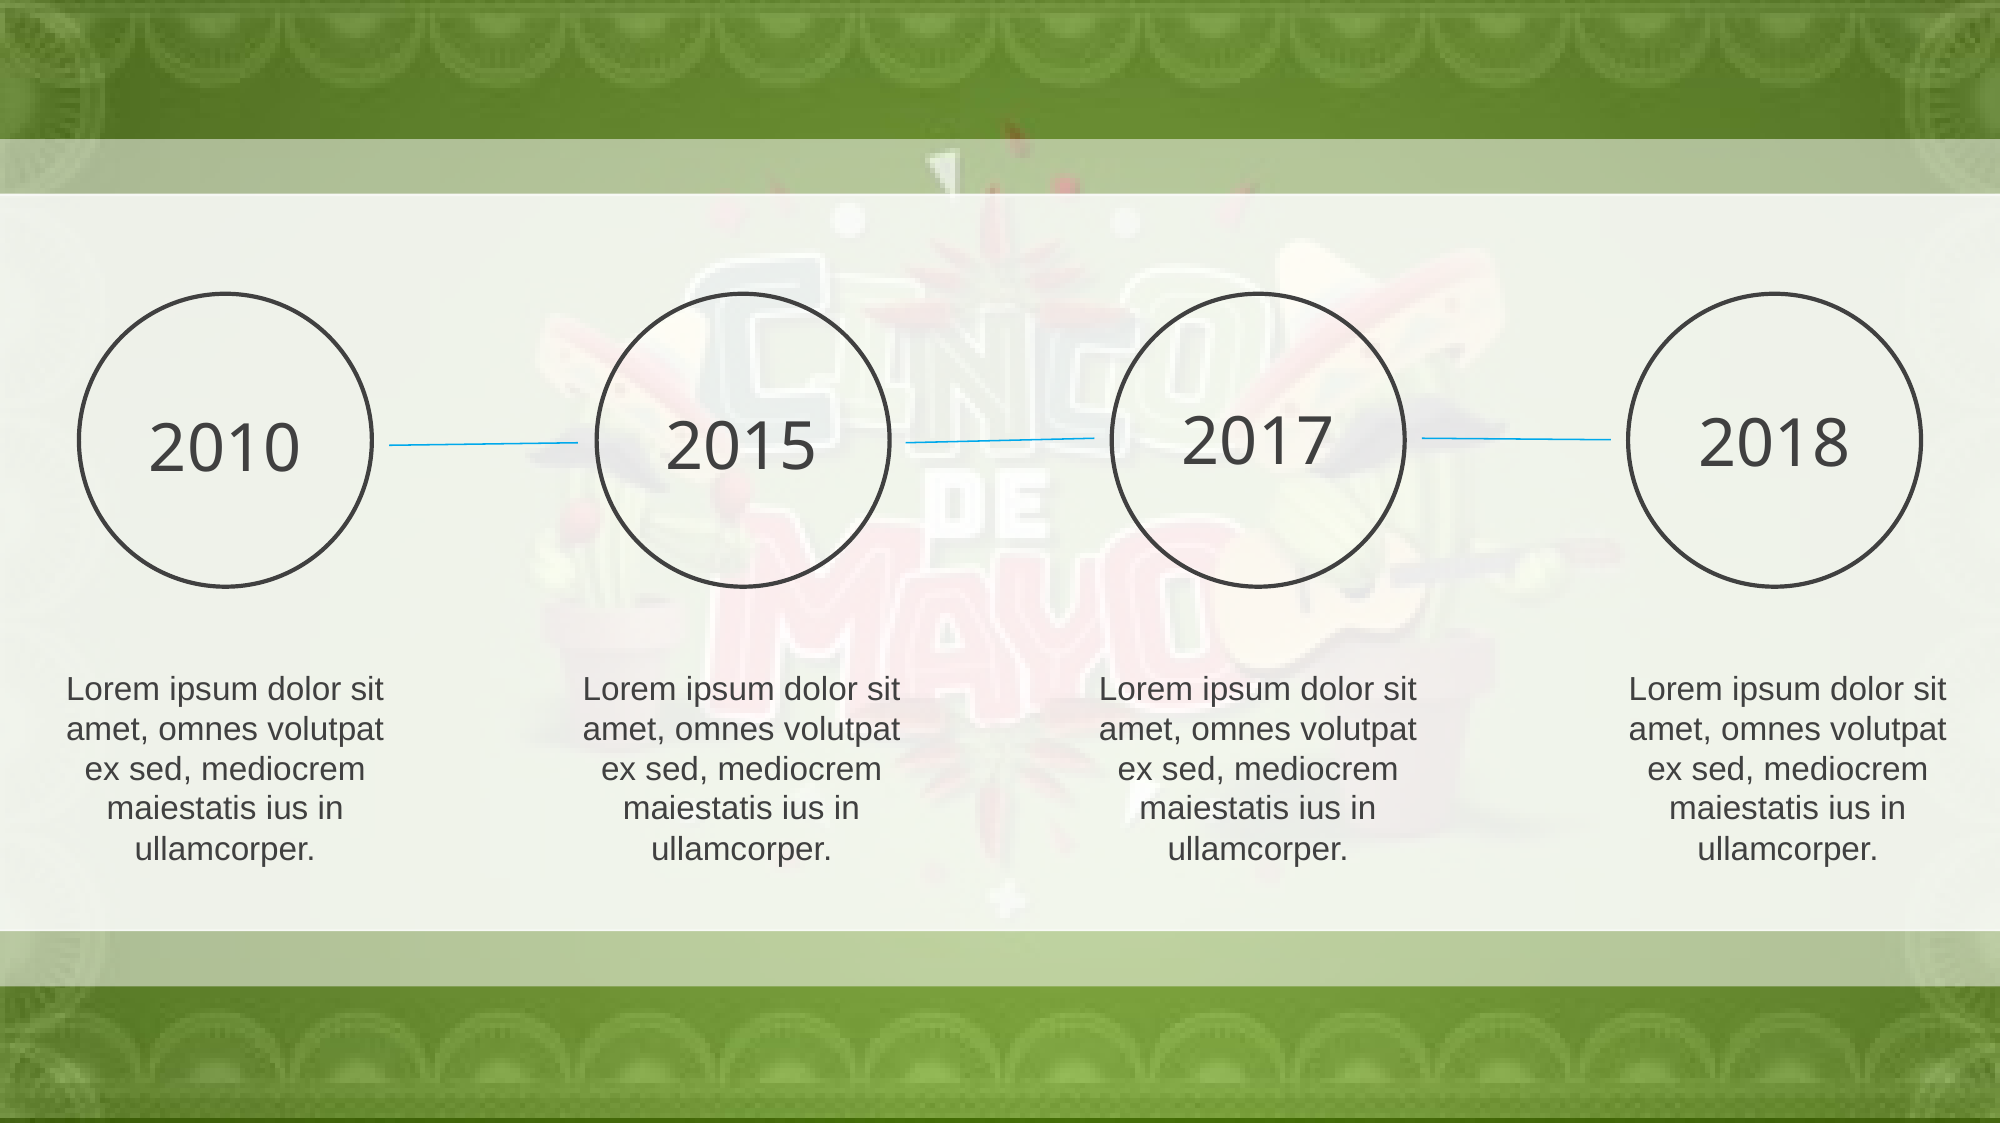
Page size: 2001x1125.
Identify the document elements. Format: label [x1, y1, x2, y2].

text_box [0, 0, 2000, 1124]
text_box [1094, 293, 1423, 587]
text_box [394, 443, 572, 447]
text_box [1610, 293, 1939, 587]
text_box [61, 293, 390, 587]
text_box [910, 438, 1089, 444]
text_box [577, 293, 906, 587]
